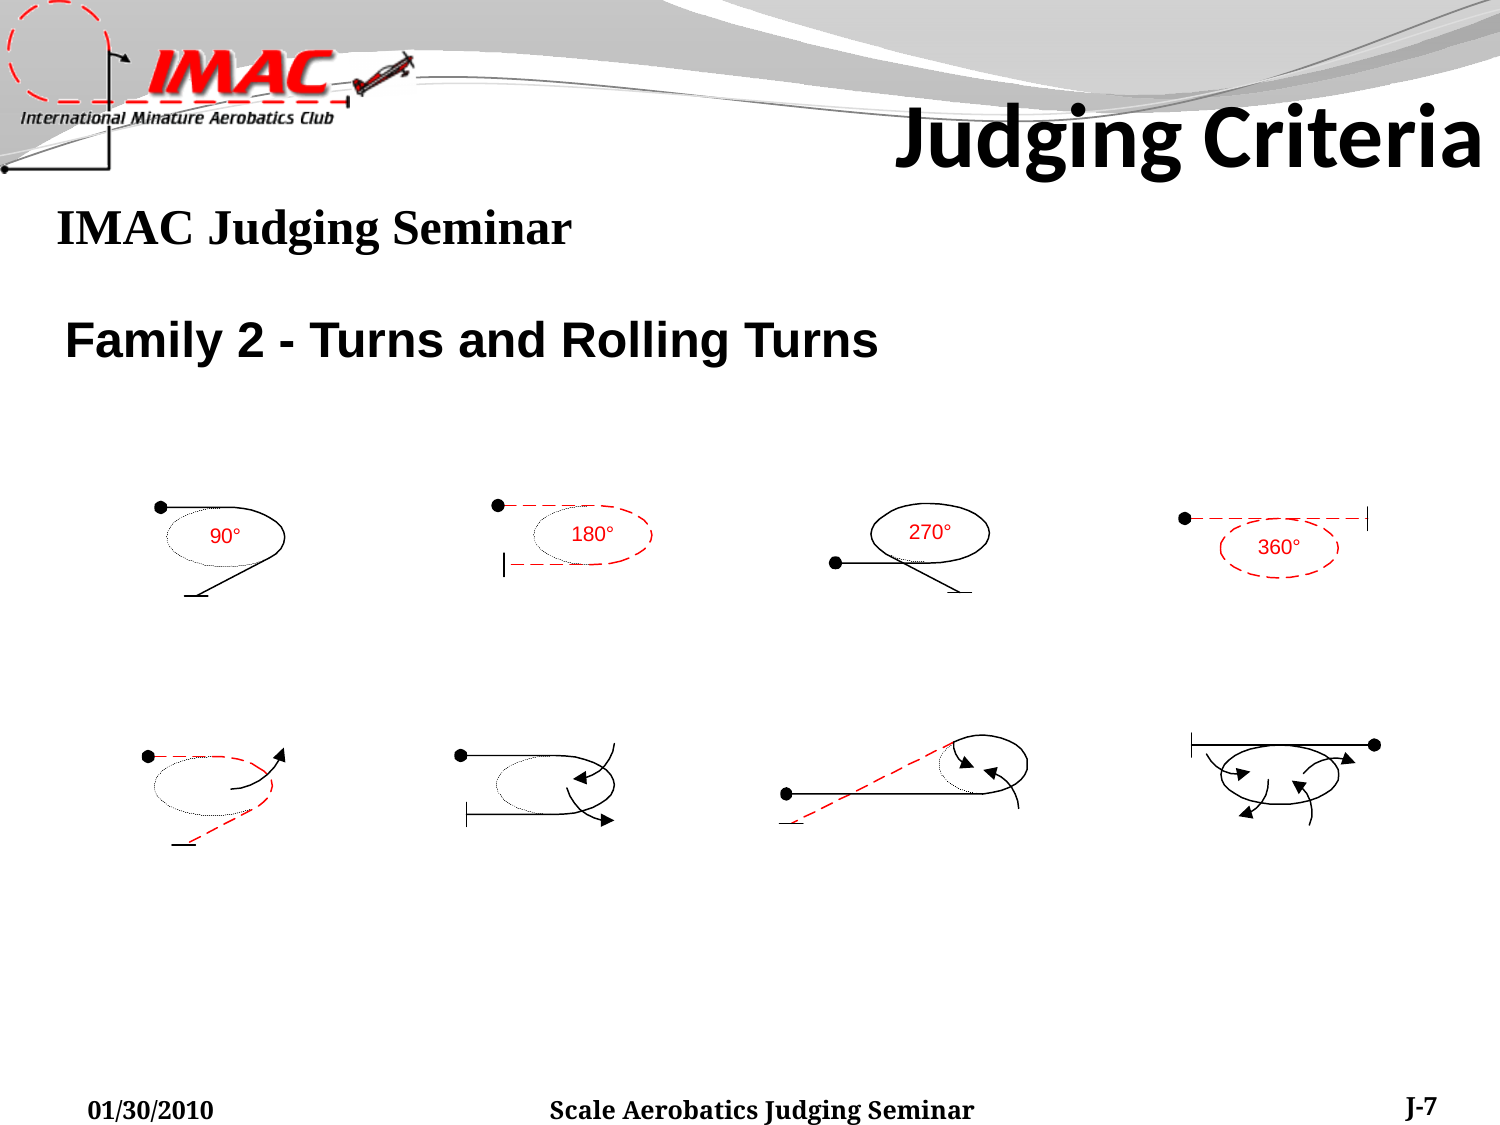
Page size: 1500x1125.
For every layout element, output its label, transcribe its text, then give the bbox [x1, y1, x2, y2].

text_box Family 2 - Turns and Rolling Turns [50, 299, 1050, 375]
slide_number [87, 1065, 438, 1125]
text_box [487, 474, 656, 581]
slide_number J-7 [1312, 1065, 1438, 1125]
text_box Judging Criteria [362, 0, 1500, 263]
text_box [137, 724, 302, 849]
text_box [824, 499, 994, 597]
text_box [449, 724, 632, 839]
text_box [1187, 712, 1385, 843]
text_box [1174, 487, 1372, 582]
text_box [149, 474, 289, 600]
footer Scale Aerobatics Judging Seminar [549, 1065, 1100, 1125]
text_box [774, 724, 1037, 828]
picture [0, 0, 362, 174]
